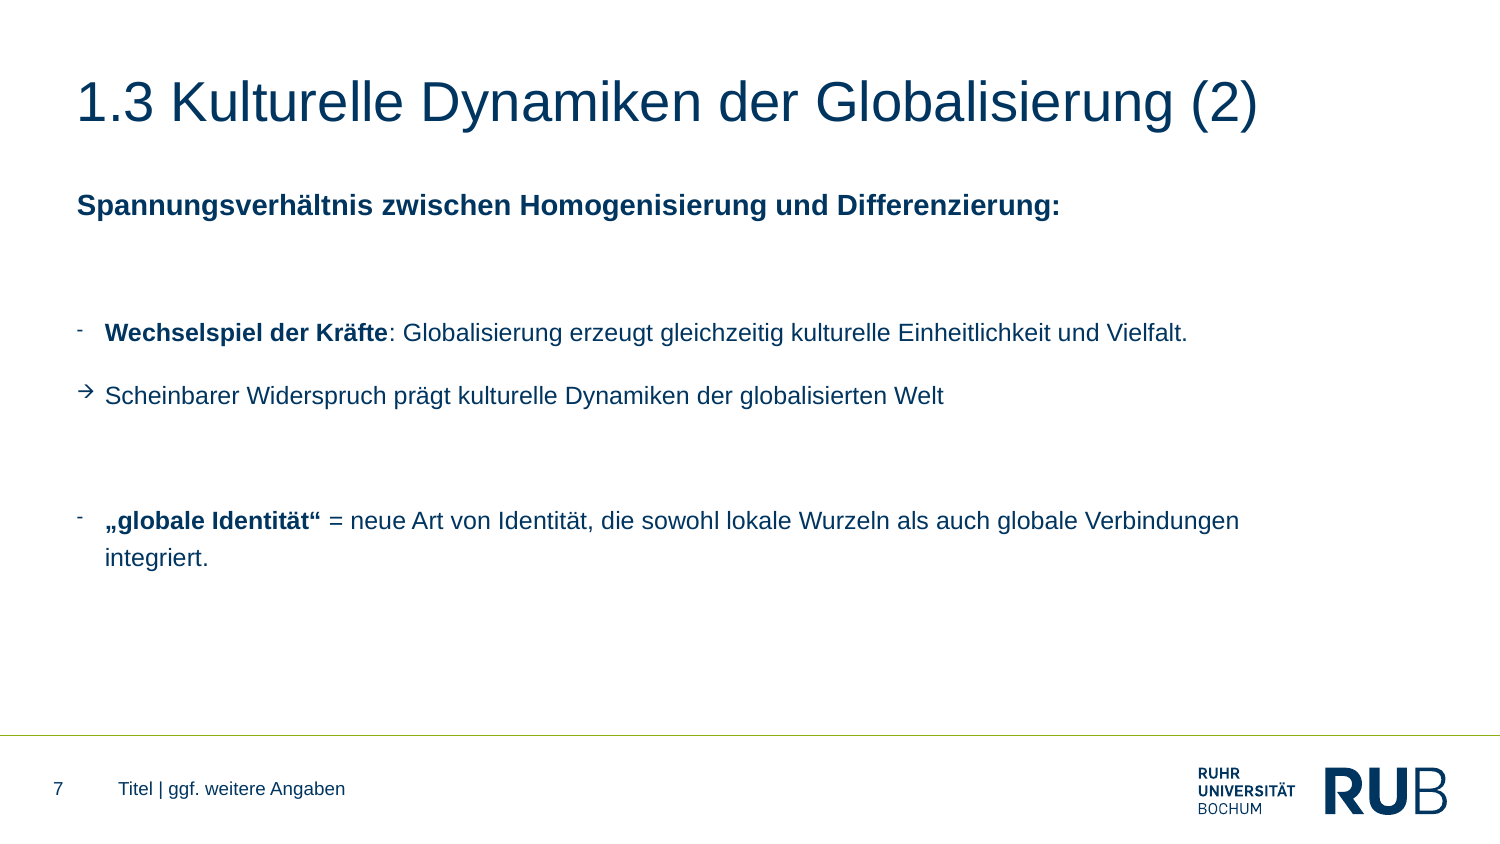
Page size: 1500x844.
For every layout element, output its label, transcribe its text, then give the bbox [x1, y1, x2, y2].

title 1.3 Kulturelle Dynamiken der Globalisierung (2) [76, 64, 1317, 142]
footer Titel | ggf. weitere Angaben [118, 779, 1152, 798]
list Spannungsverhältnis zwischen Homogenisierung und Differenzierung: Wechselspiel der Kräfte: Globalisierung erzeugt gleichzeitig kulturelle Einheitlichkeit und Vielfalt. Scheinbarer Widerspruch prägt kulturelle Dynamiken der globalisierten Welt „globale Identität“ = neue Art von Identität, die sowohl lokale Wurzeln als auch globale Verbindungen integriert. [76, 184, 1317, 703]
slide_number 7 [53, 779, 95, 798]
